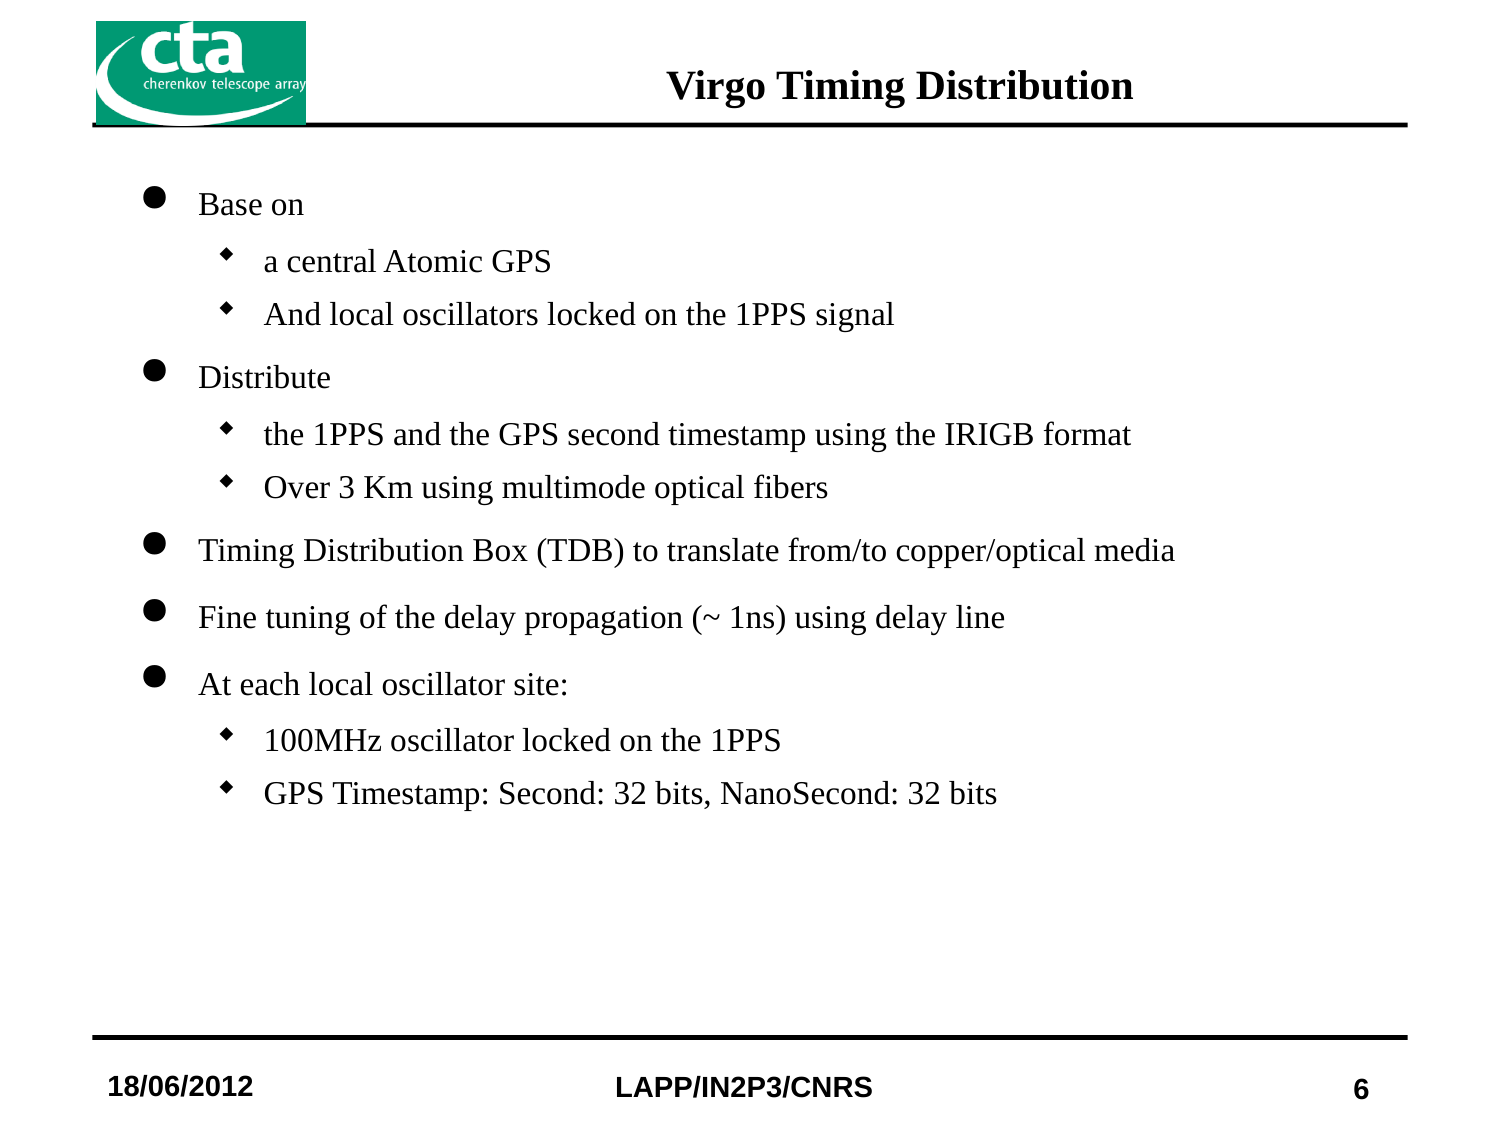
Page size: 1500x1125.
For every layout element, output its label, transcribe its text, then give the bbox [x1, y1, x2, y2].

slide_number 6 [1095, 1062, 1385, 1104]
list Base on a central Atomic GPS And local oscillators locked on the 1PPS signal Distribute the 1PPS and the GPS second timestamp using the IRIGB format Over 3 Km using multimode optical fibers Timing Distribution Box (TDB) to translate from/to copper/optical media Fine tuning of the delay propagation (~ 1ns) using delay line At each local oscillator site: 100MHz oscillator locked on the 1PPS GPS Timestamp: Second: 32 bits, NanoSecond: 32 bits [126, 174, 1374, 988]
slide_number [92, 1059, 381, 1101]
title Virgo Timing Distribution [403, 59, 1397, 107]
footer LAPP/IN2P3/CNRS [420, 1060, 1068, 1099]
picture [95, 21, 306, 126]
